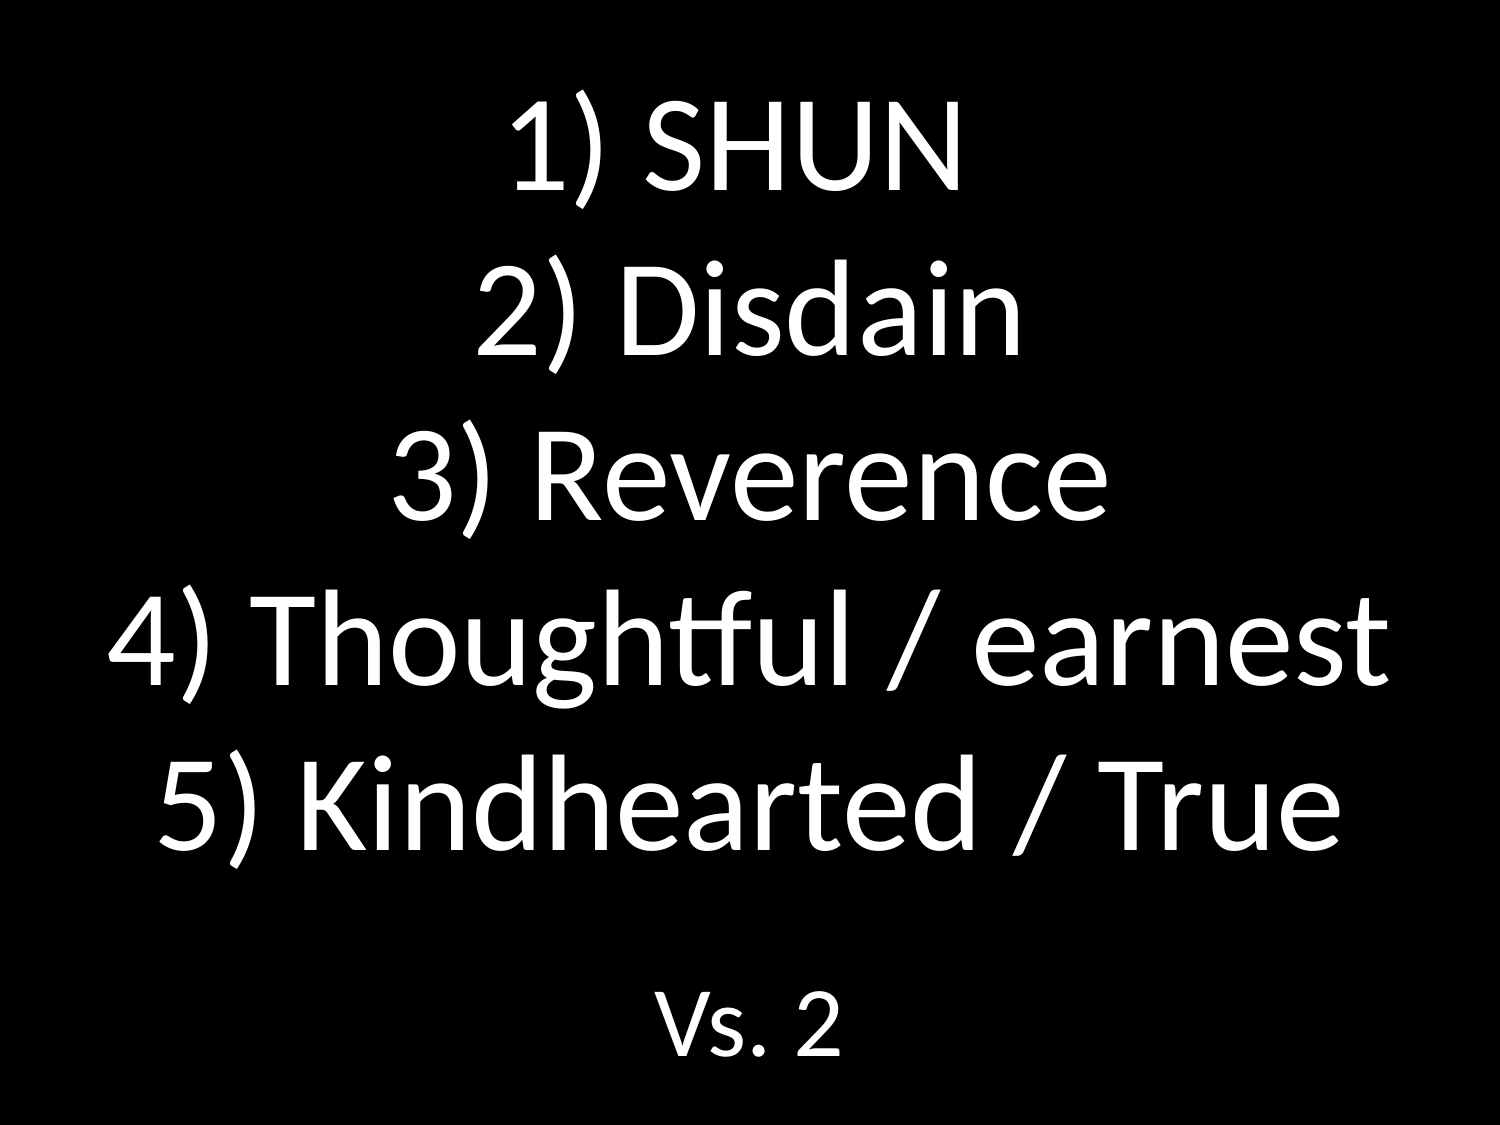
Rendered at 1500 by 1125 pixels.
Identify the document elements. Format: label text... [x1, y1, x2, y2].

subtitle Vs. 2 [0, 949, 1500, 1125]
title 1) SHUN 2) Disdain 3) Reverence 4) Thoughtful / earnest 5) Kindhearted / True [0, 0, 1500, 932]
